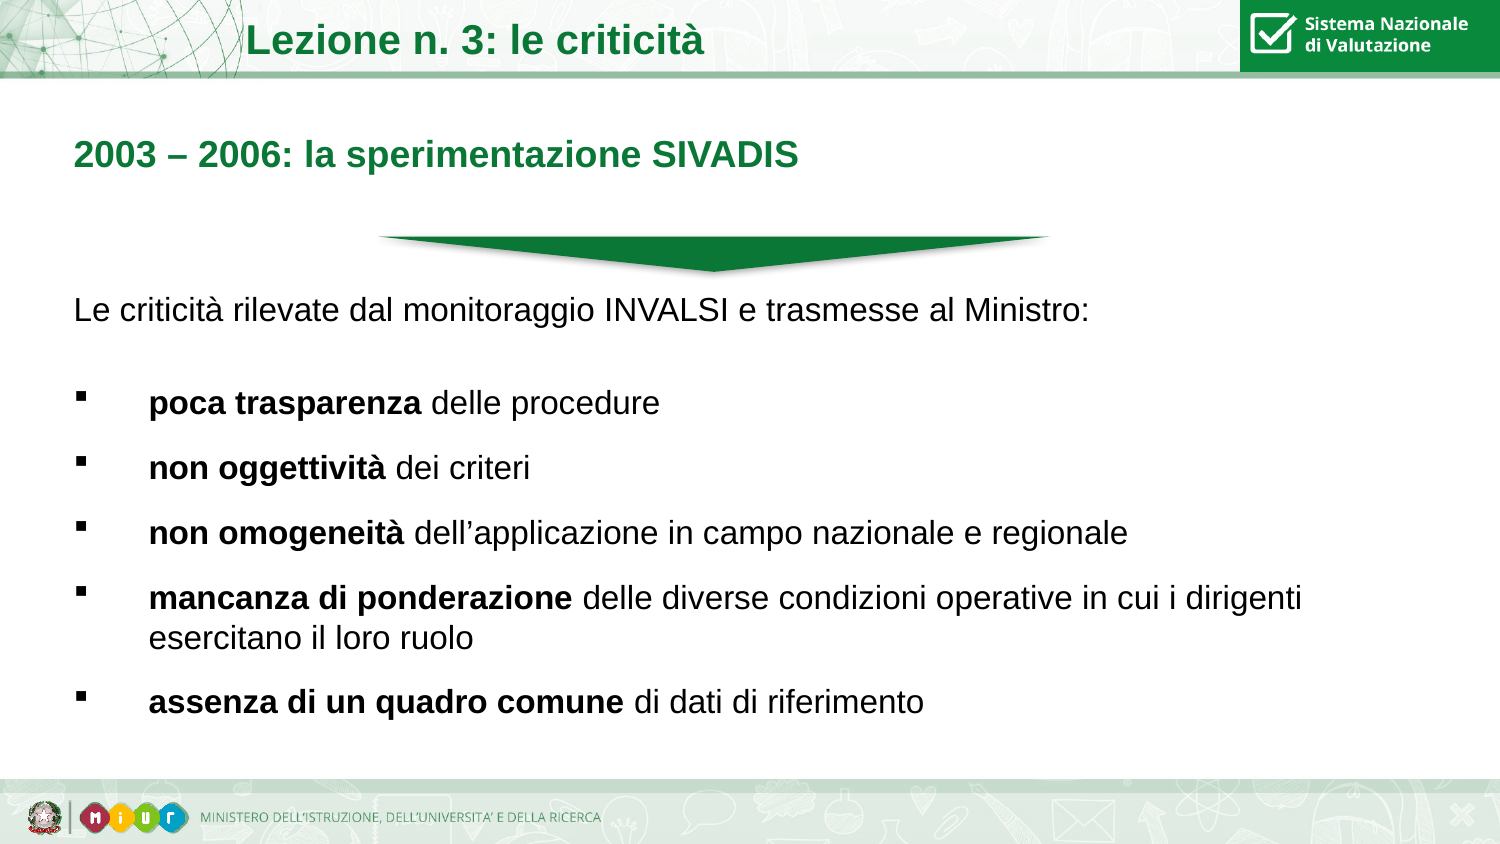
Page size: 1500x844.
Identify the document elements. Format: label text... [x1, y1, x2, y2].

text_box [377, 235, 1051, 273]
text_box Lezione n. 3: le criticità [245, 2, 1421, 73]
text_box Le criticità rilevate dal monitoraggio INVALSI e trasmesse al Ministro: poca trasparenza delle procedure non oggettività dei criteri non omogeneità dell’applicazione in campo nazionale e regionale mancanza di ponderazione delle diverse condizioni operative in cui i dirigenti esercitano il loro ruolo assenza di un quadro comune di dati di riferimento [58, 281, 1420, 728]
picture [1240, 0, 1500, 77]
picture [21, 795, 189, 840]
text_box 2003 – 2006: la sperimentazione SIVADIS [58, 123, 1420, 183]
